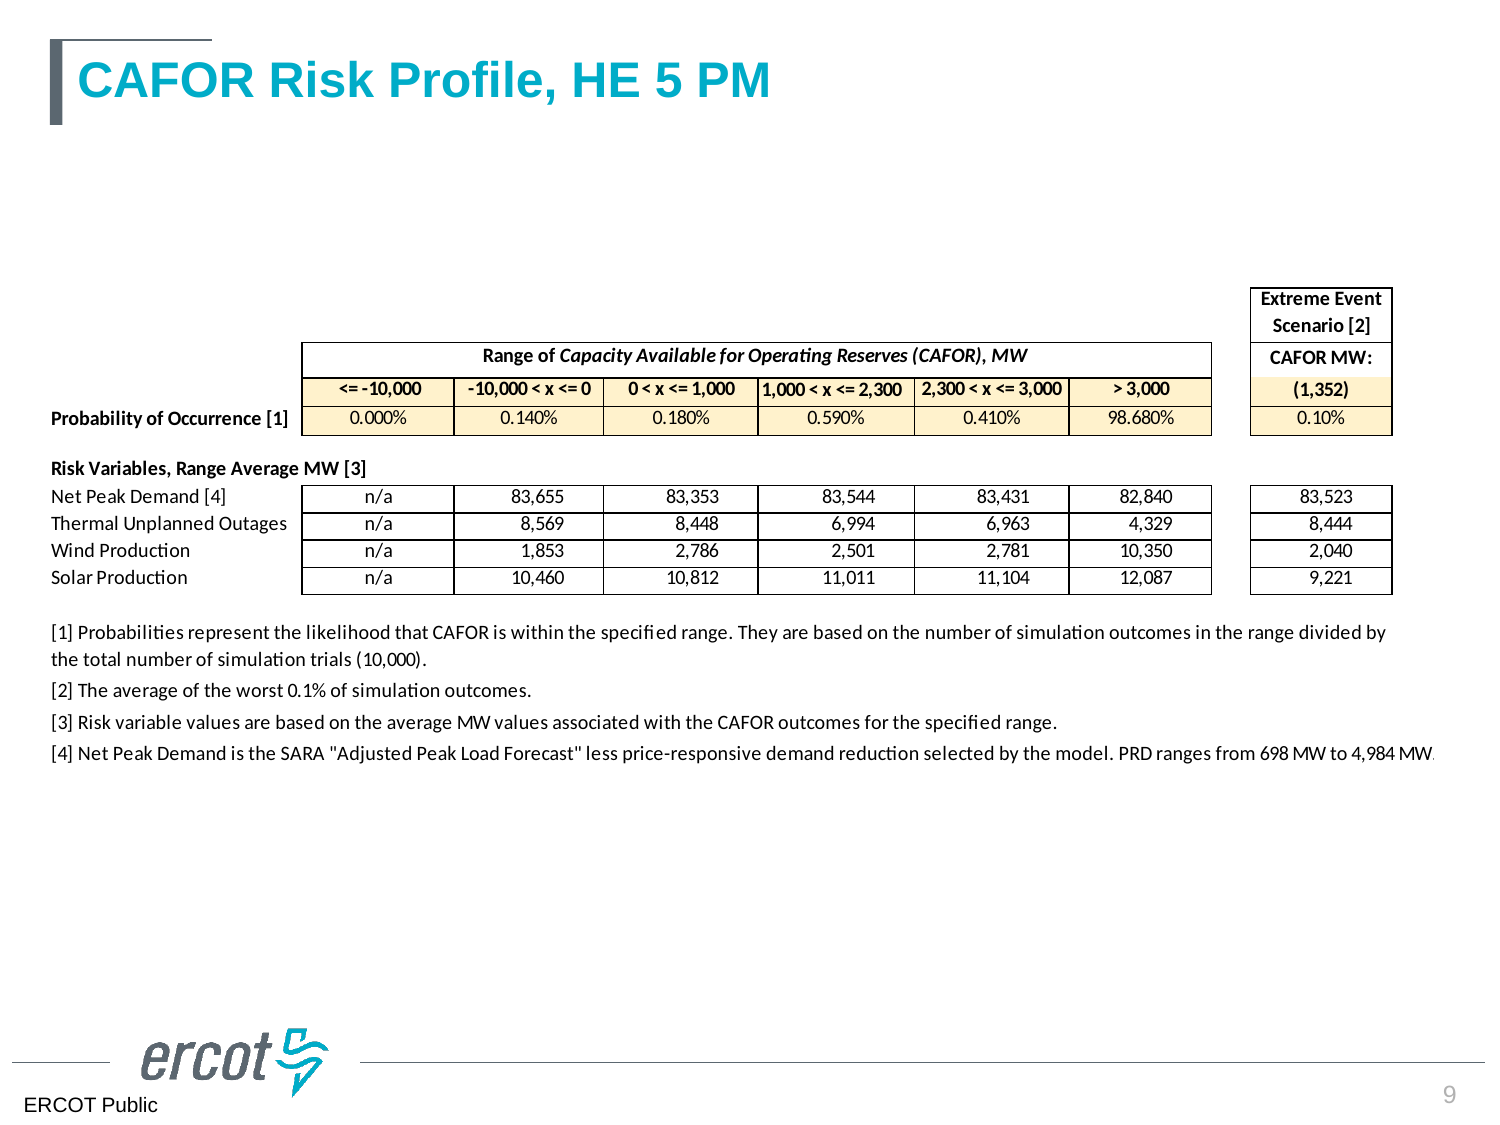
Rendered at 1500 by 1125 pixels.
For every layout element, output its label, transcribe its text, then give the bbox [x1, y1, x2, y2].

picture [46, 287, 1435, 772]
title CAFOR Risk Profile, HE 5 PM [62, 39, 1450, 125]
picture [137, 1024, 332, 1100]
slide_number 9 [1412, 1076, 1488, 1112]
